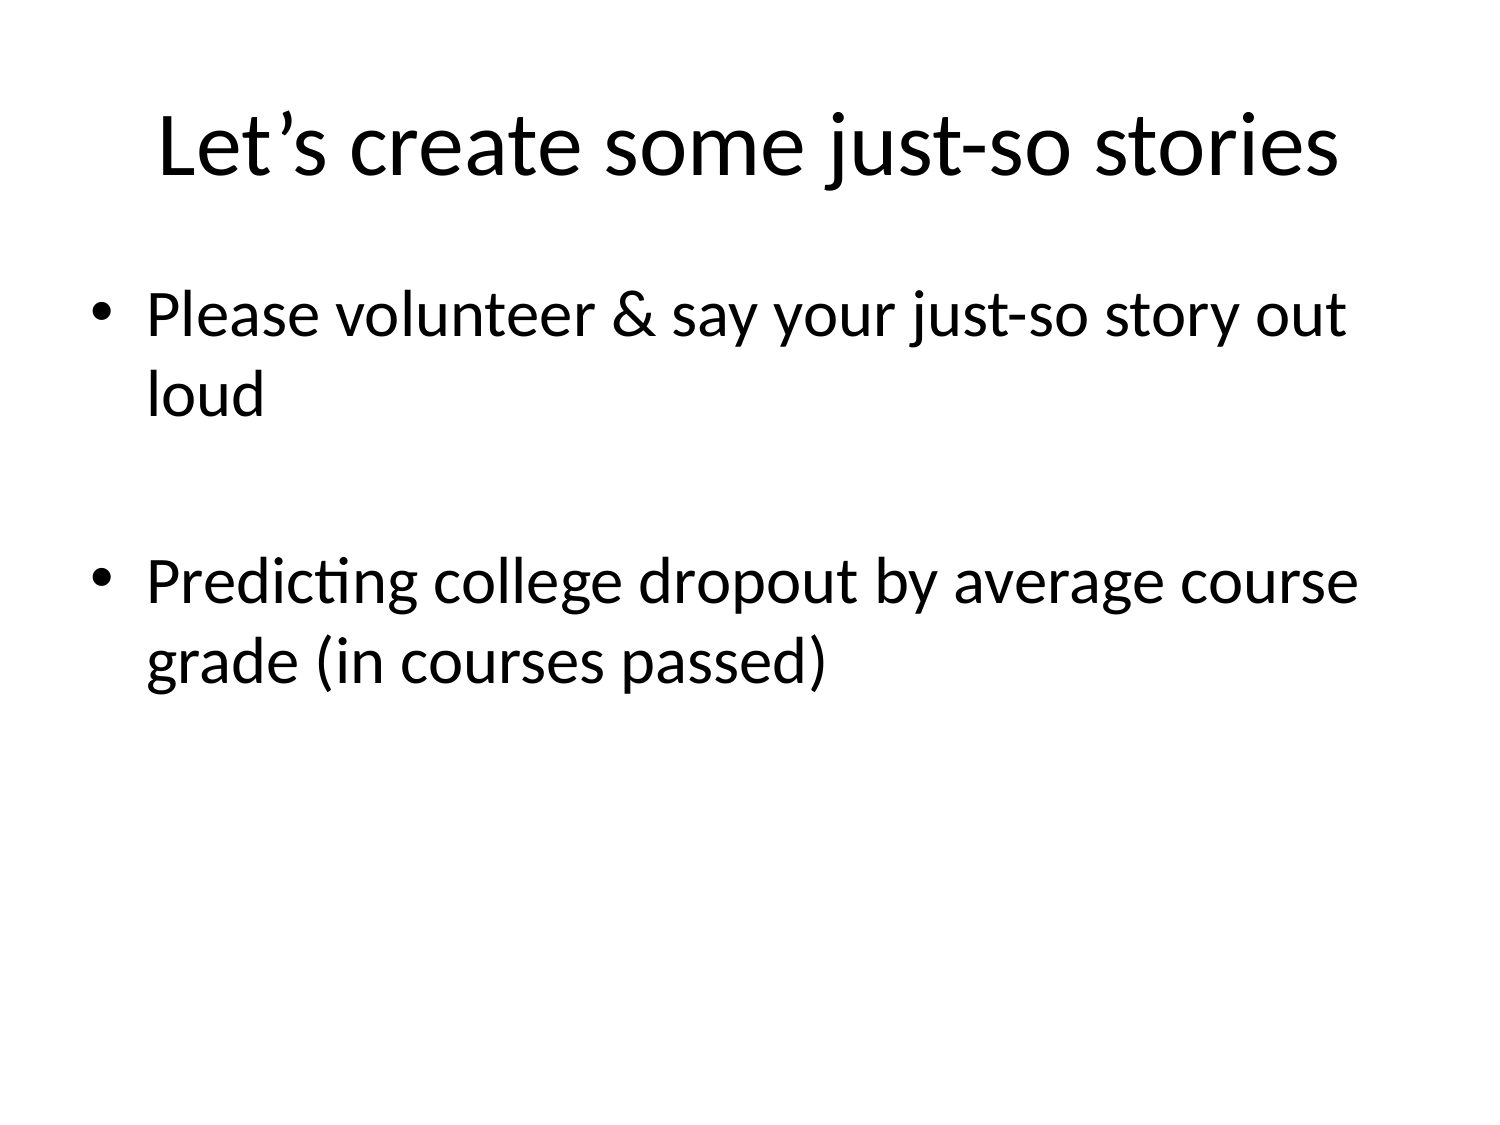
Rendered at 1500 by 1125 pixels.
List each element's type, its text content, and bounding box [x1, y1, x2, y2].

title Let’s create some just-so stories [75, 45, 1425, 233]
list Please volunteer & say your just-so story out loud Predicting college dropout by average course grade (in courses passed) [75, 262, 1425, 1005]
